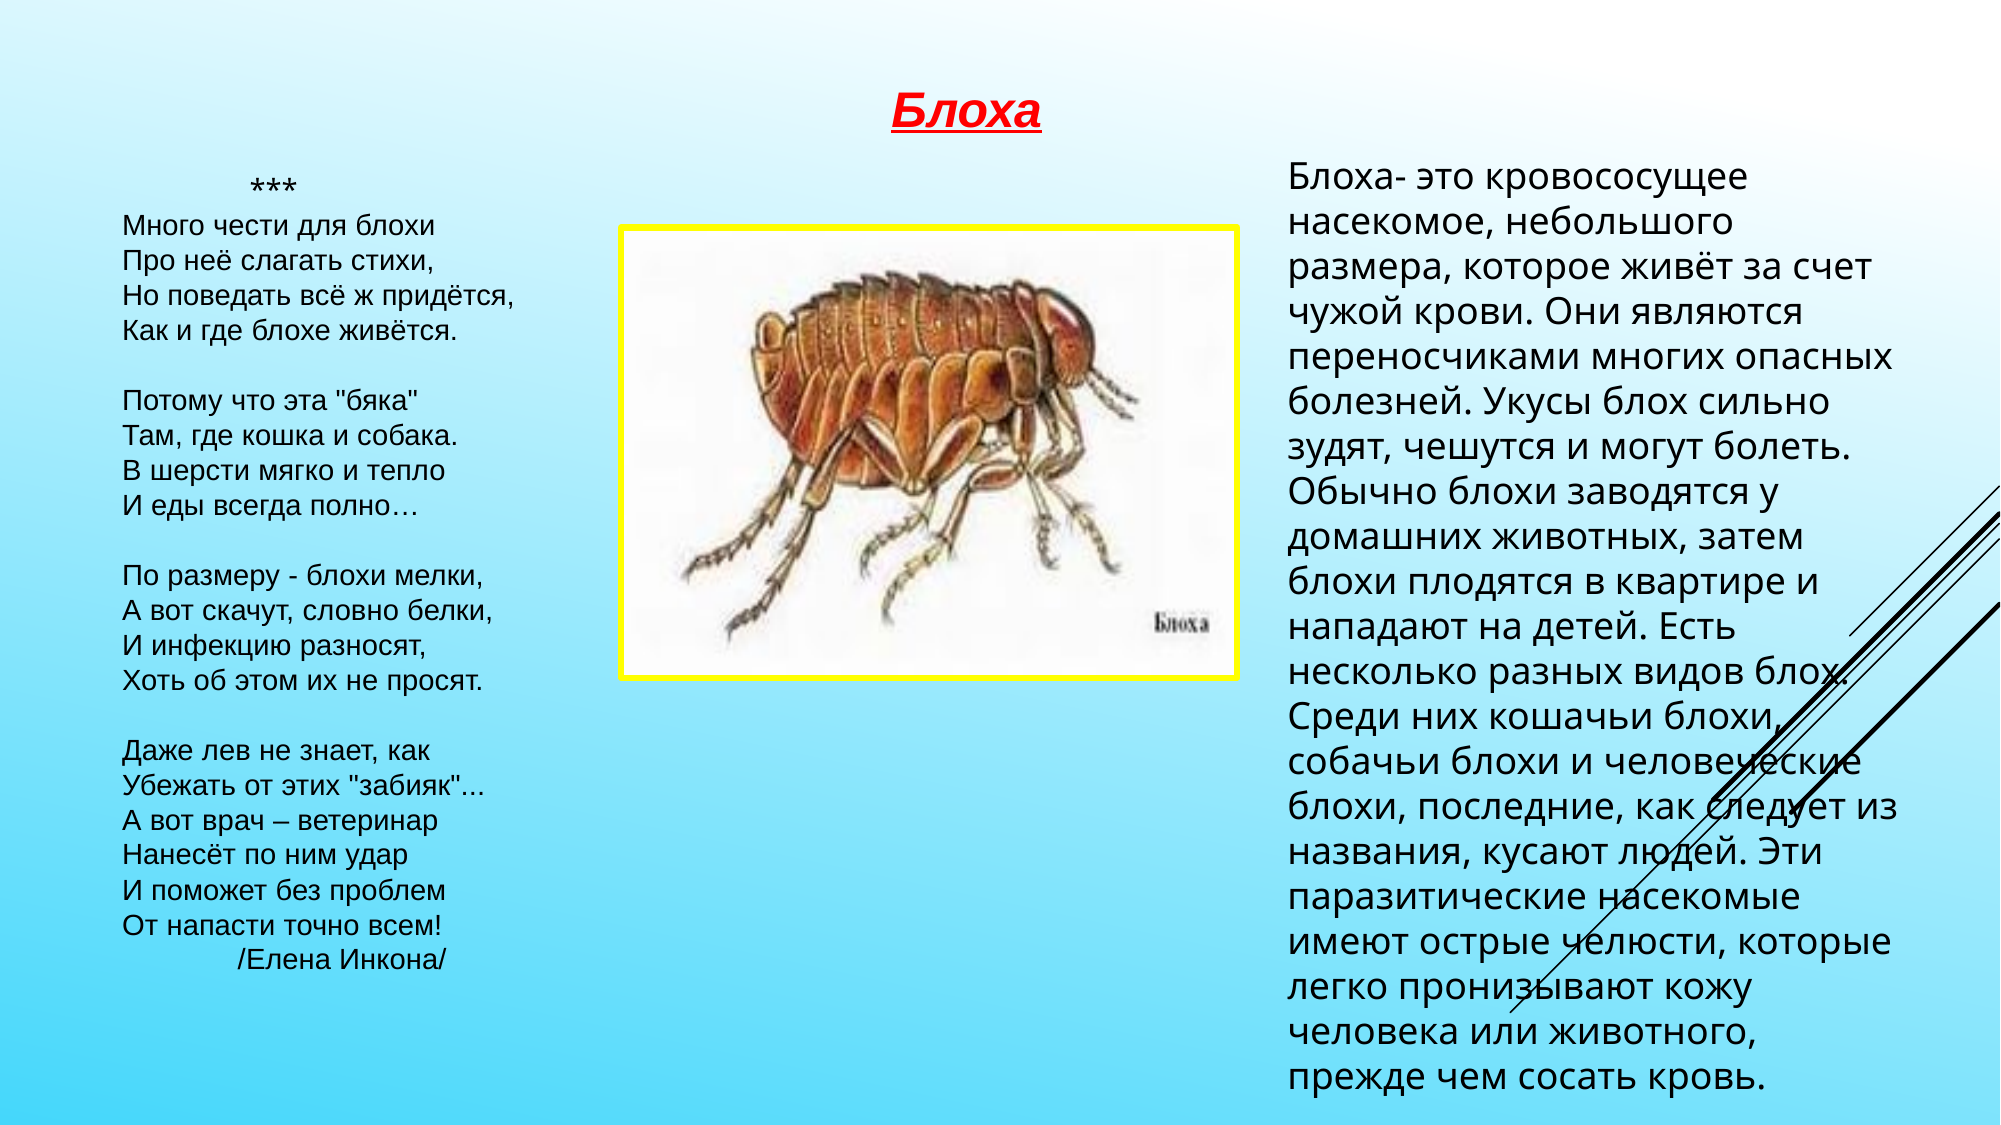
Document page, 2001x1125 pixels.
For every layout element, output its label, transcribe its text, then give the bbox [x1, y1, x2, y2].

text_box Блоха- это кровососущее насекомое, небольшого размера, которое живёт за счет чужой крови. Они являются переносчиками многих опасных болезней. Укусы блох сильно зудят, чешутся и могут болеть. Обычно блохи заводятся у домашних животных, затем блохи плодятся в квартире и нападают на детей. Есть несколько разных видов блох. Среди них кошачьи блохи, собачьи блохи и человеческие блохи, последние, как следует из названия, кусают людей. Эти паразитические насекомые имеют острые челюсти, которые легко пронизывают кожу человека или животного, прежде чем сосать кровь. [1272, 144, 1920, 1125]
text_box Блоха [842, 69, 1091, 145]
picture [623, 230, 1235, 675]
text_box *** Много чести для блохи Про неё слагать стихи, Но поведать всё ж придётся, Как и где блохе живётся. Потому что эта "бяка" Там, где кошка и собака. В шерсти мягко и тепло И еды всегда полно… По размеру - блохи мелки, А вот скачут, словно белки, И инфекцию разносят, Хоть об этом их не просят. Даже лев не знает, как Убежать от этих "забияк"... А вот врач – ветеринар Нанесёт по ним удар И поможет без проблем От напасти точно всем! /Елена Инкона/ [107, 164, 586, 984]
